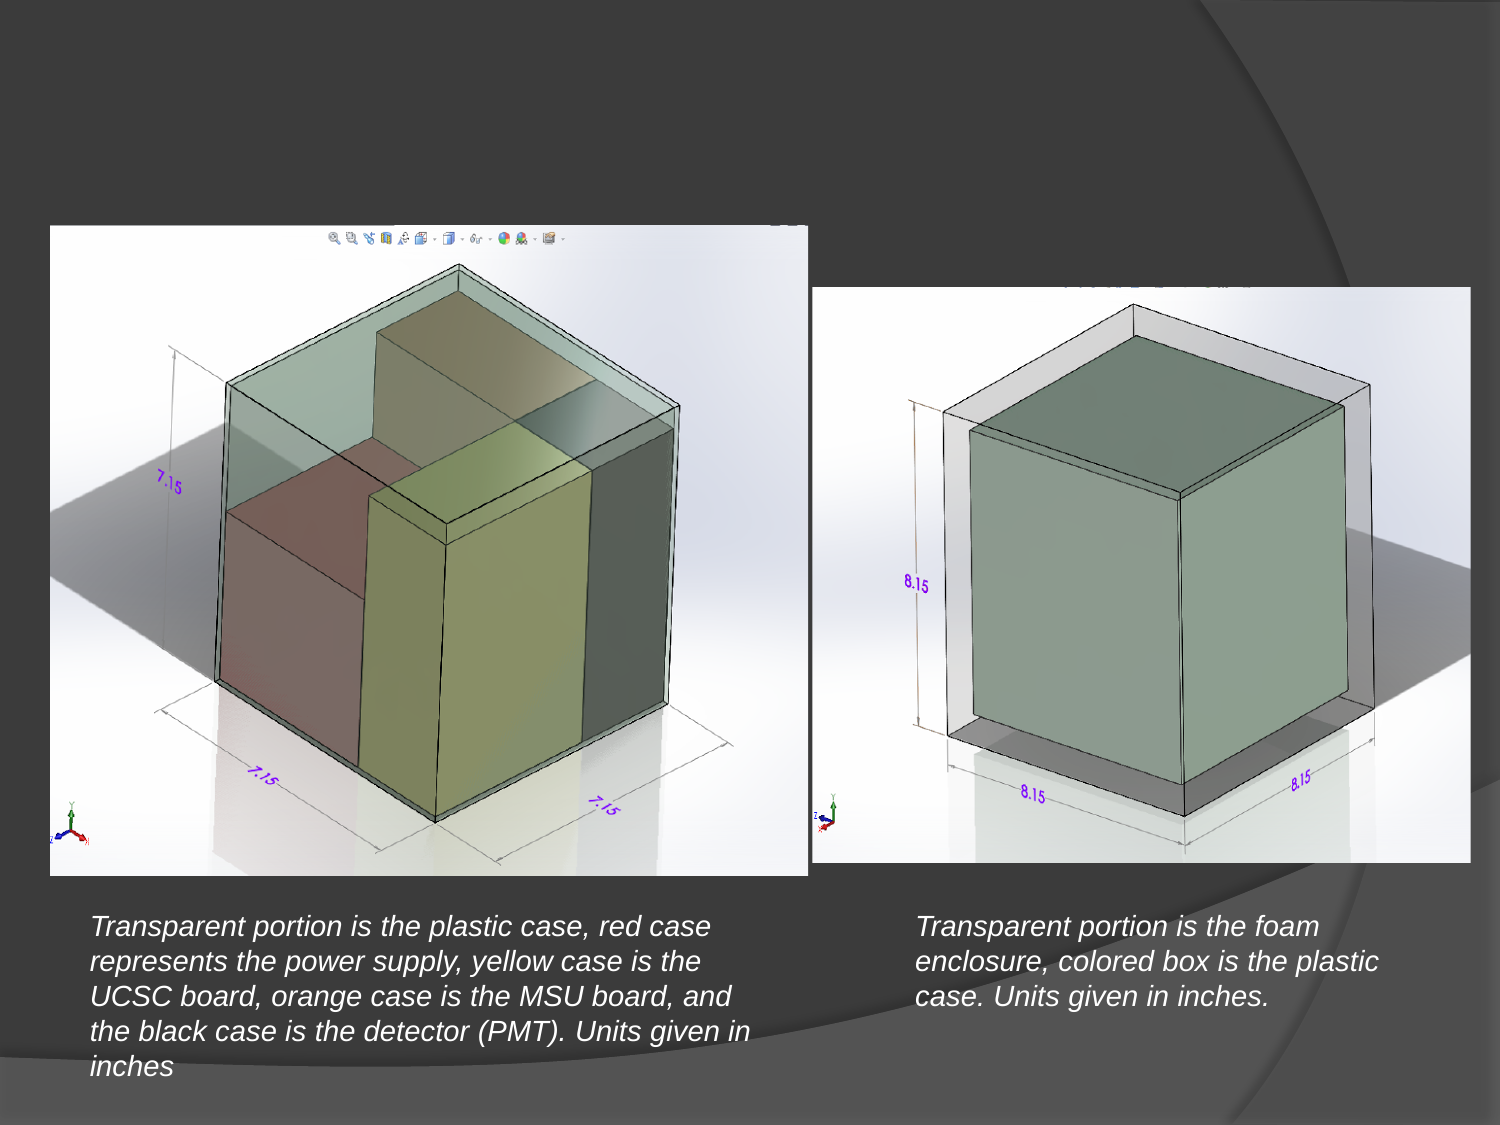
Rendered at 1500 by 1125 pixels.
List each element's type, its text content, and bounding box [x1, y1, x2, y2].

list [49, 224, 809, 876]
picture [817, 287, 1471, 863]
text_box Transparent portion is the plastic case, red case represents the power supply, yellow case is the UCSC board, orange case is the MSU board, and the black case is the detector (PMT). Units given in inches [75, 899, 788, 1090]
text_box Transparent portion is the foam enclosure, colored box is the plastic case. Units given in inches. [900, 899, 1426, 1020]
